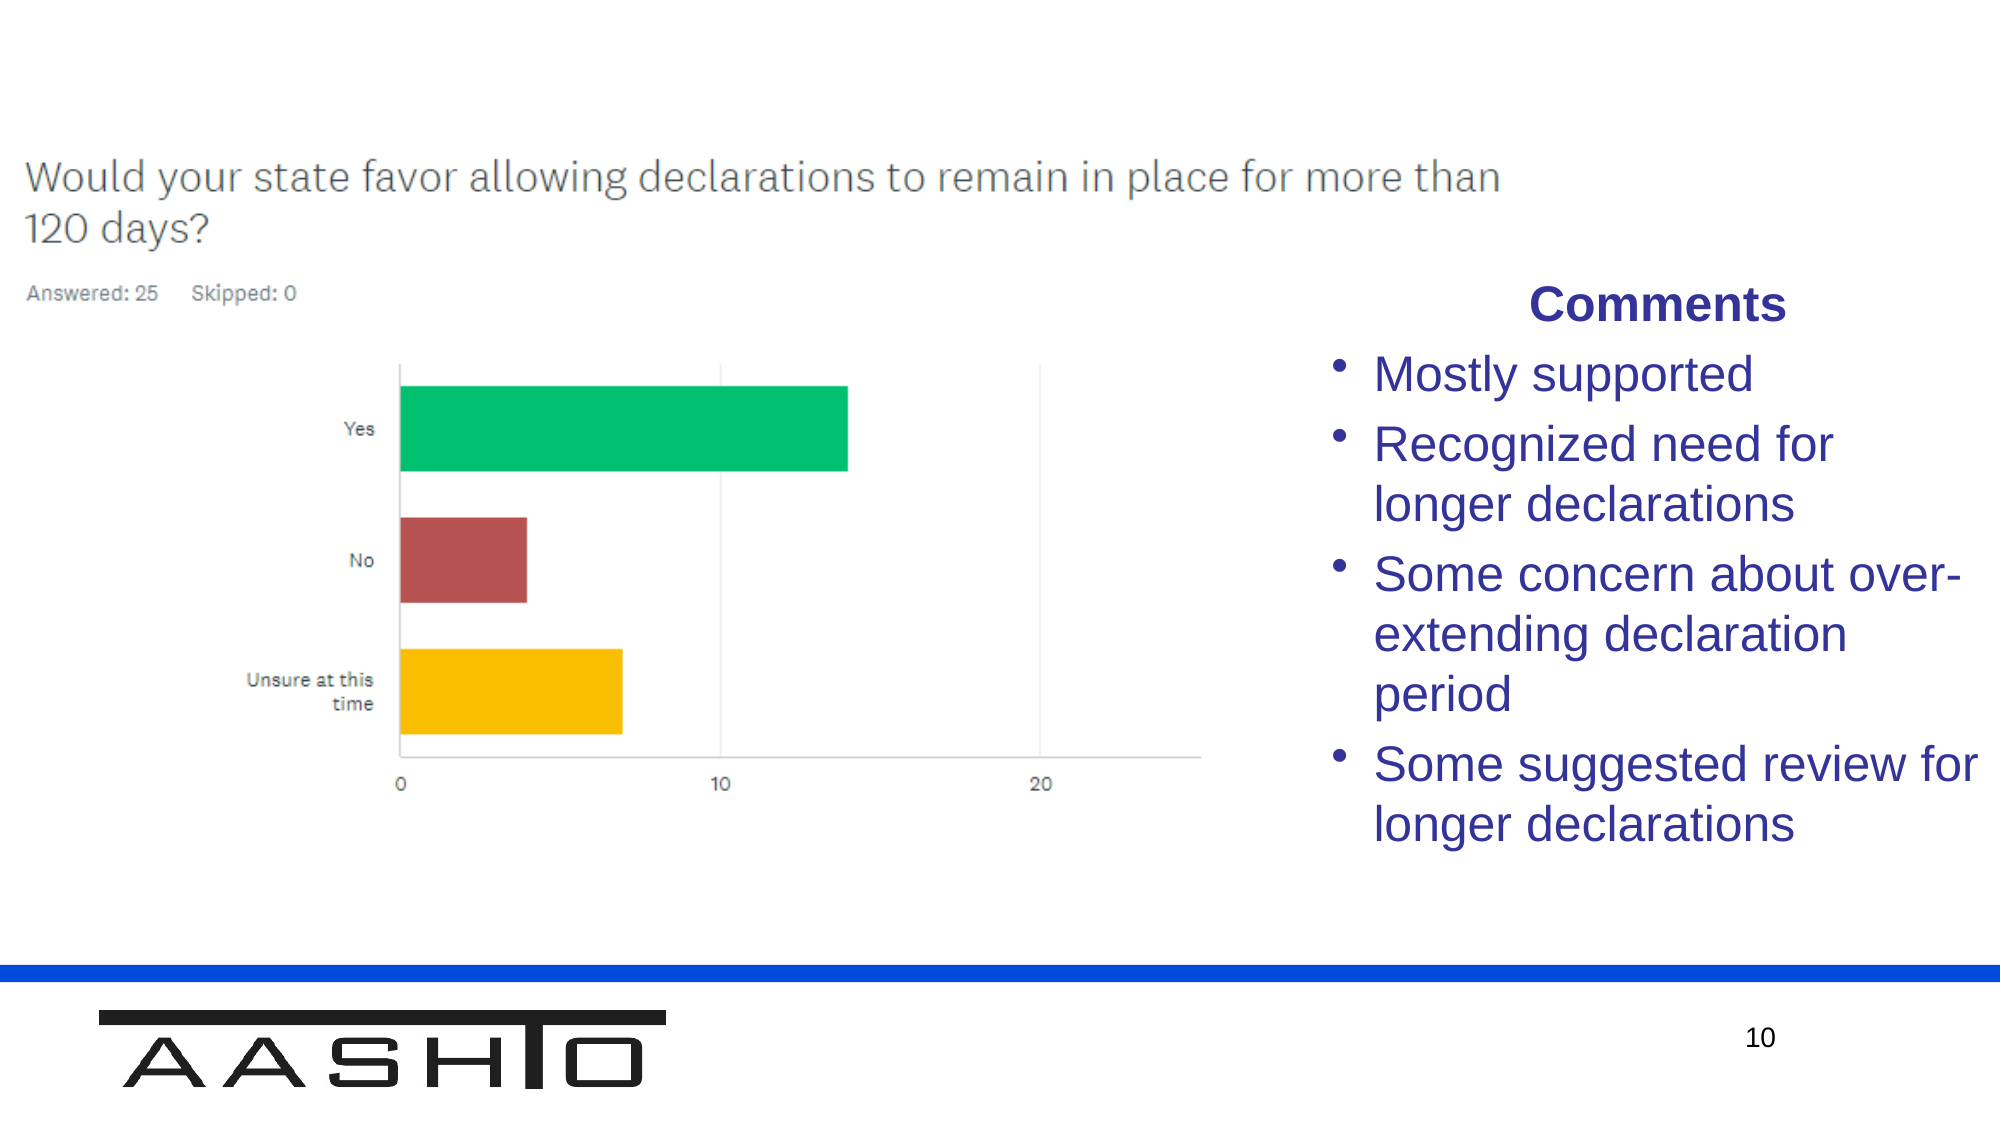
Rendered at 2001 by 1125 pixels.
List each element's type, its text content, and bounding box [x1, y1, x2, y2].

picture [99, 1010, 666, 1089]
text_box Comments Mostly supported Recognized need for longer declarations Some concern about over-extending declaration period Some suggested review for longer declarations [1316, 264, 2000, 915]
picture [0, 144, 1531, 862]
